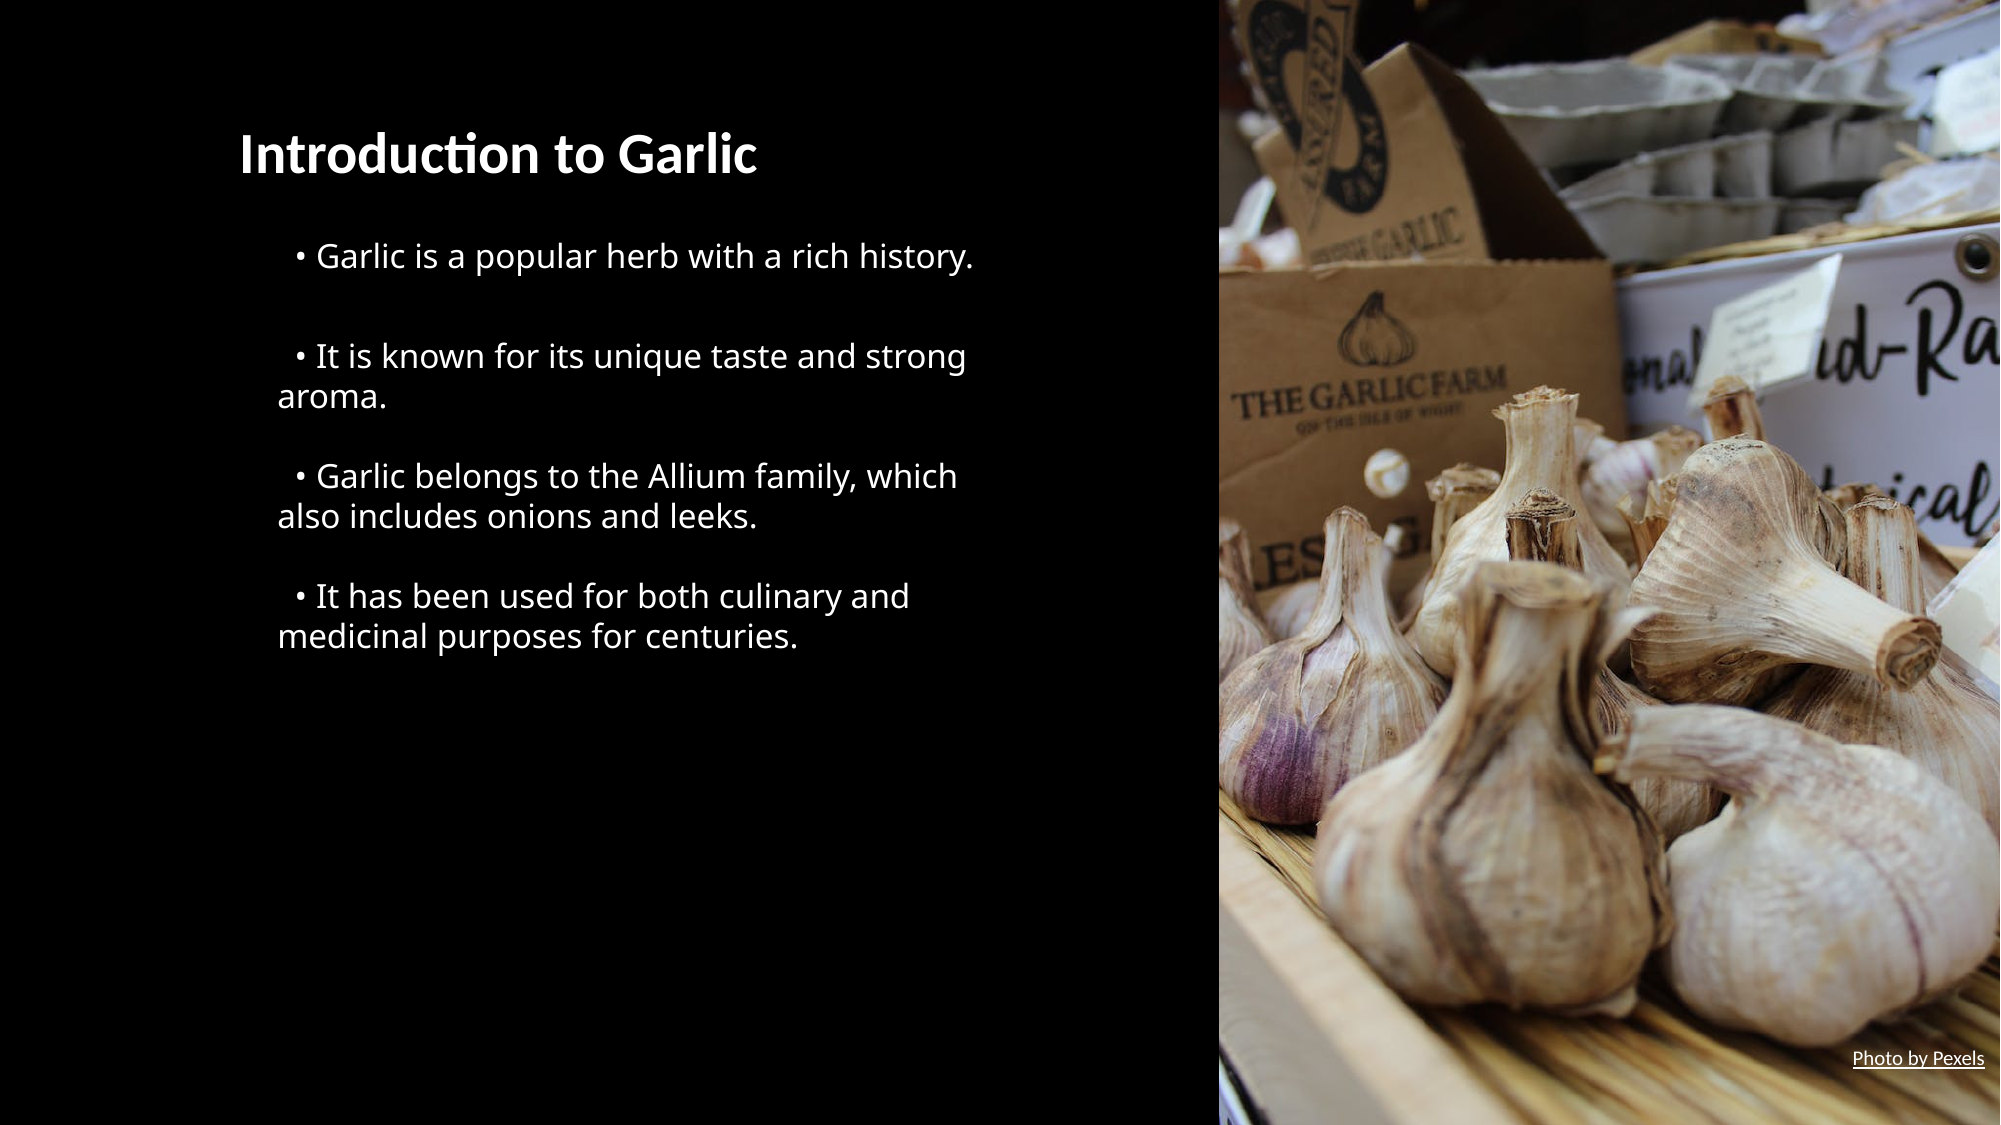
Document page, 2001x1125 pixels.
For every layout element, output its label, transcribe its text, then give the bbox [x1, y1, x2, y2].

picture [1219, 0, 2000, 1125]
text_box • Garlic belongs to the Allium family, which also includes onions and leeks. [262, 457, 1013, 533]
text_box • Garlic is a popular herb with a rich history. [262, 217, 1013, 293]
text_box • It has been used for both culinary and medicinal purposes for centuries. [262, 577, 1013, 653]
text_box • It is known for its unique taste and strong aroma. [262, 337, 1013, 413]
text_box Introduction to Garlic [225, 112, 1219, 188]
